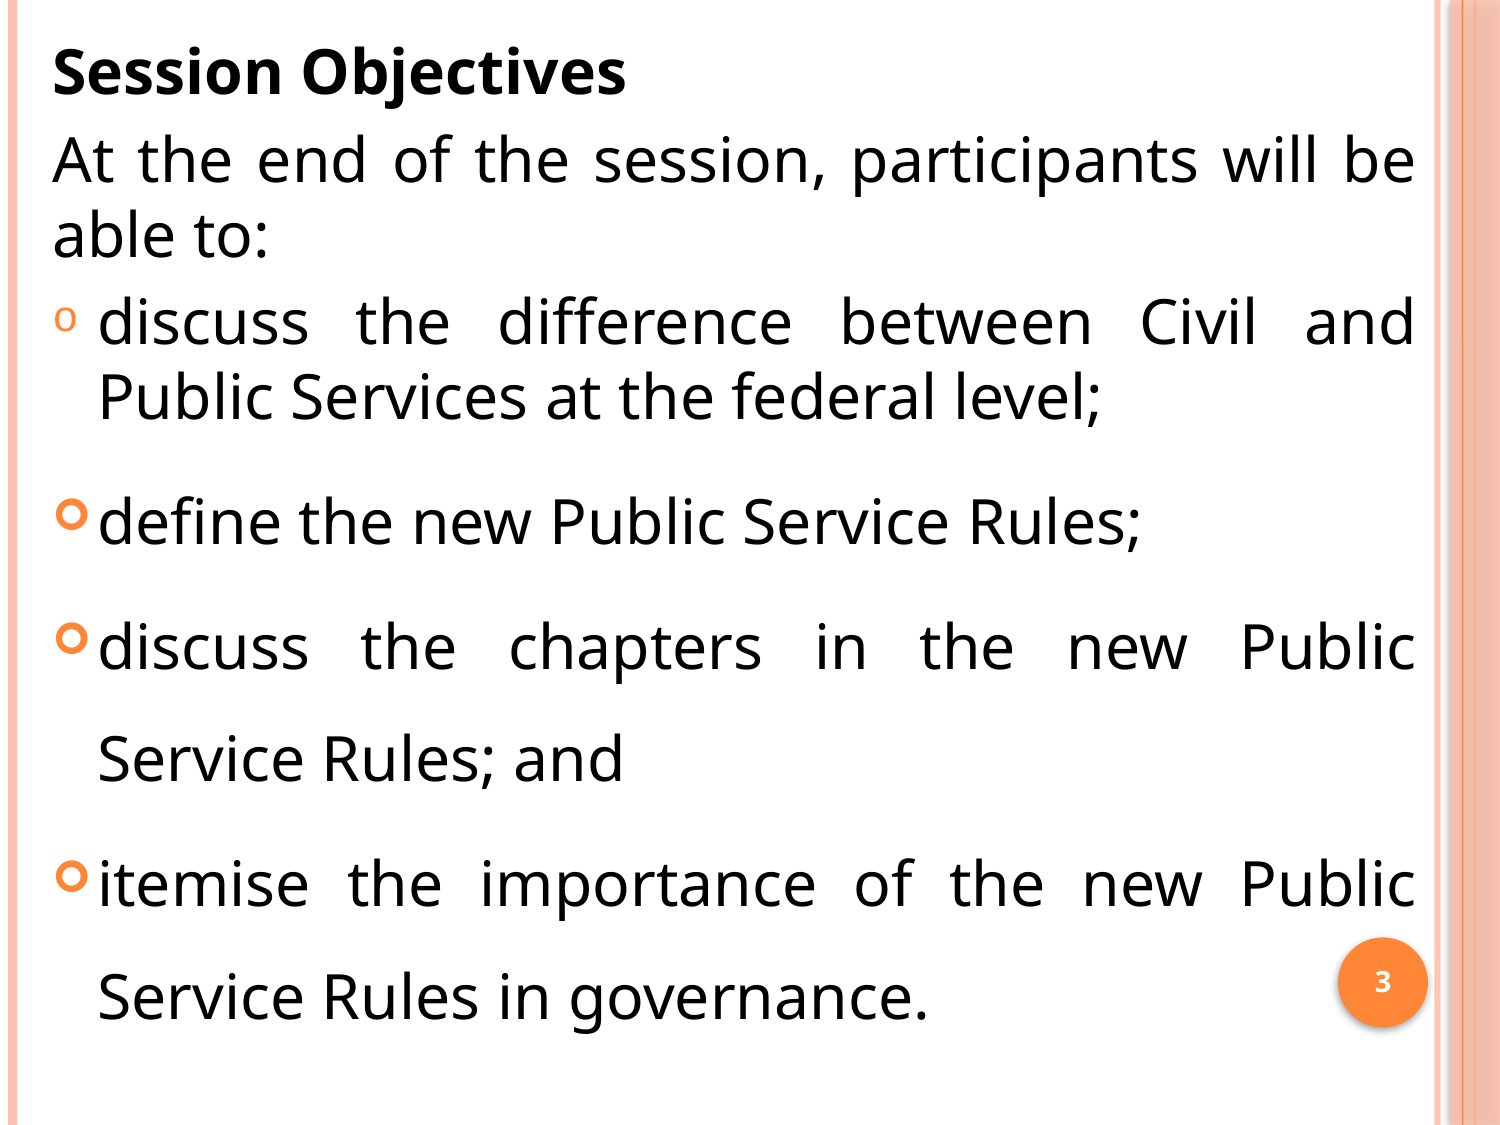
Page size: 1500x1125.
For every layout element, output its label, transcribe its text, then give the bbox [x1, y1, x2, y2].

list Session Objectives At the end of the session, participants will be able to: discuss the difference between Civil and Public Services at the federal level; define the new Public Service Rules; discuss the chapters in the new Public Service Rules; and itemise the importance of the new Public Service Rules in governance. [37, 24, 1434, 1100]
slide_number 3 [1333, 940, 1434, 1027]
